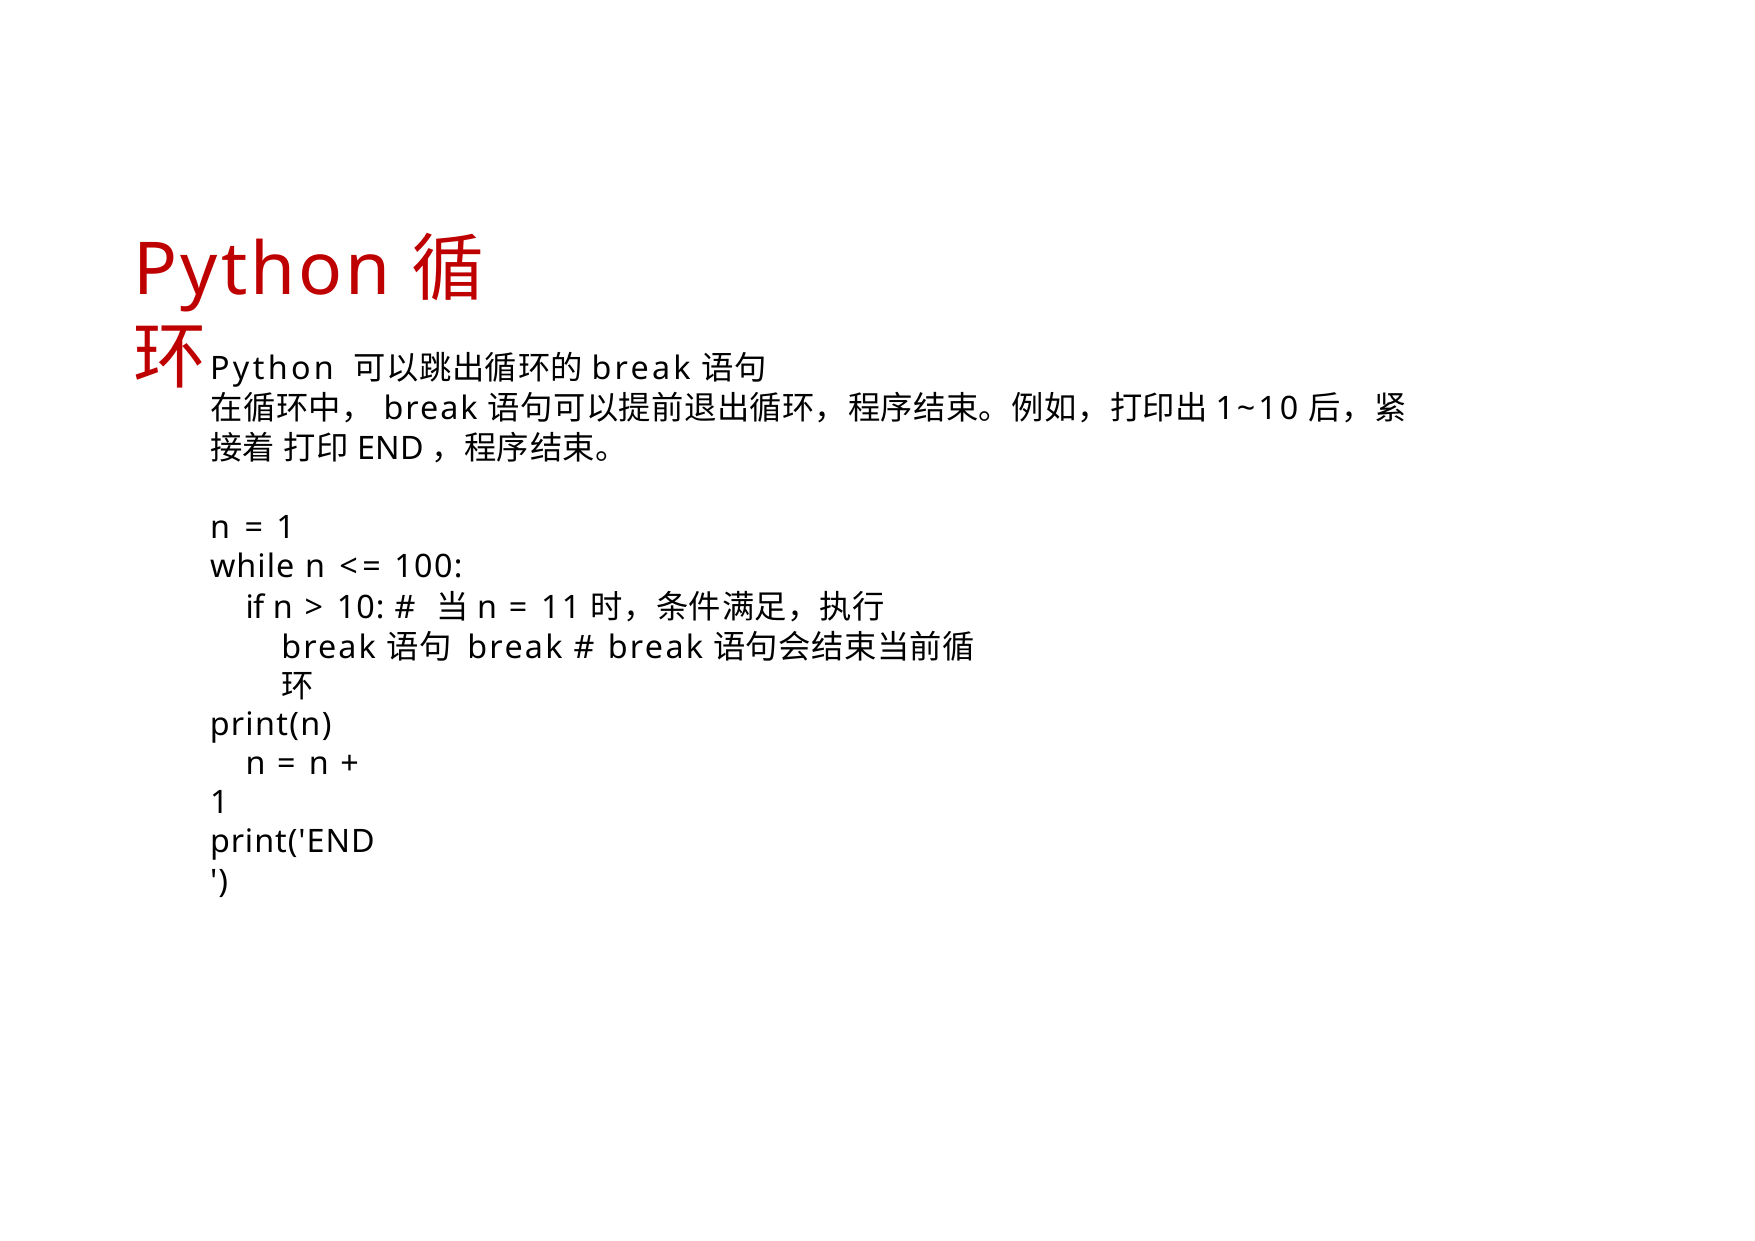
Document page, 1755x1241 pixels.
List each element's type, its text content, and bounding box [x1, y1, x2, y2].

text_box Python 可以跳出循环的break语句 在循环中，break语句可以提前退出循环，程序结束。例如，打印出1~10后，紧接着 打印END，程序结束。 n = 1 while n <= 100: if n > 10: # 当n = 11时，条件满足，执行break语句 break # break语句会结束当前循环 print(n) n = n + 1 print('END') [208, 344, 1419, 899]
title Python循环 [131, 219, 495, 429]
